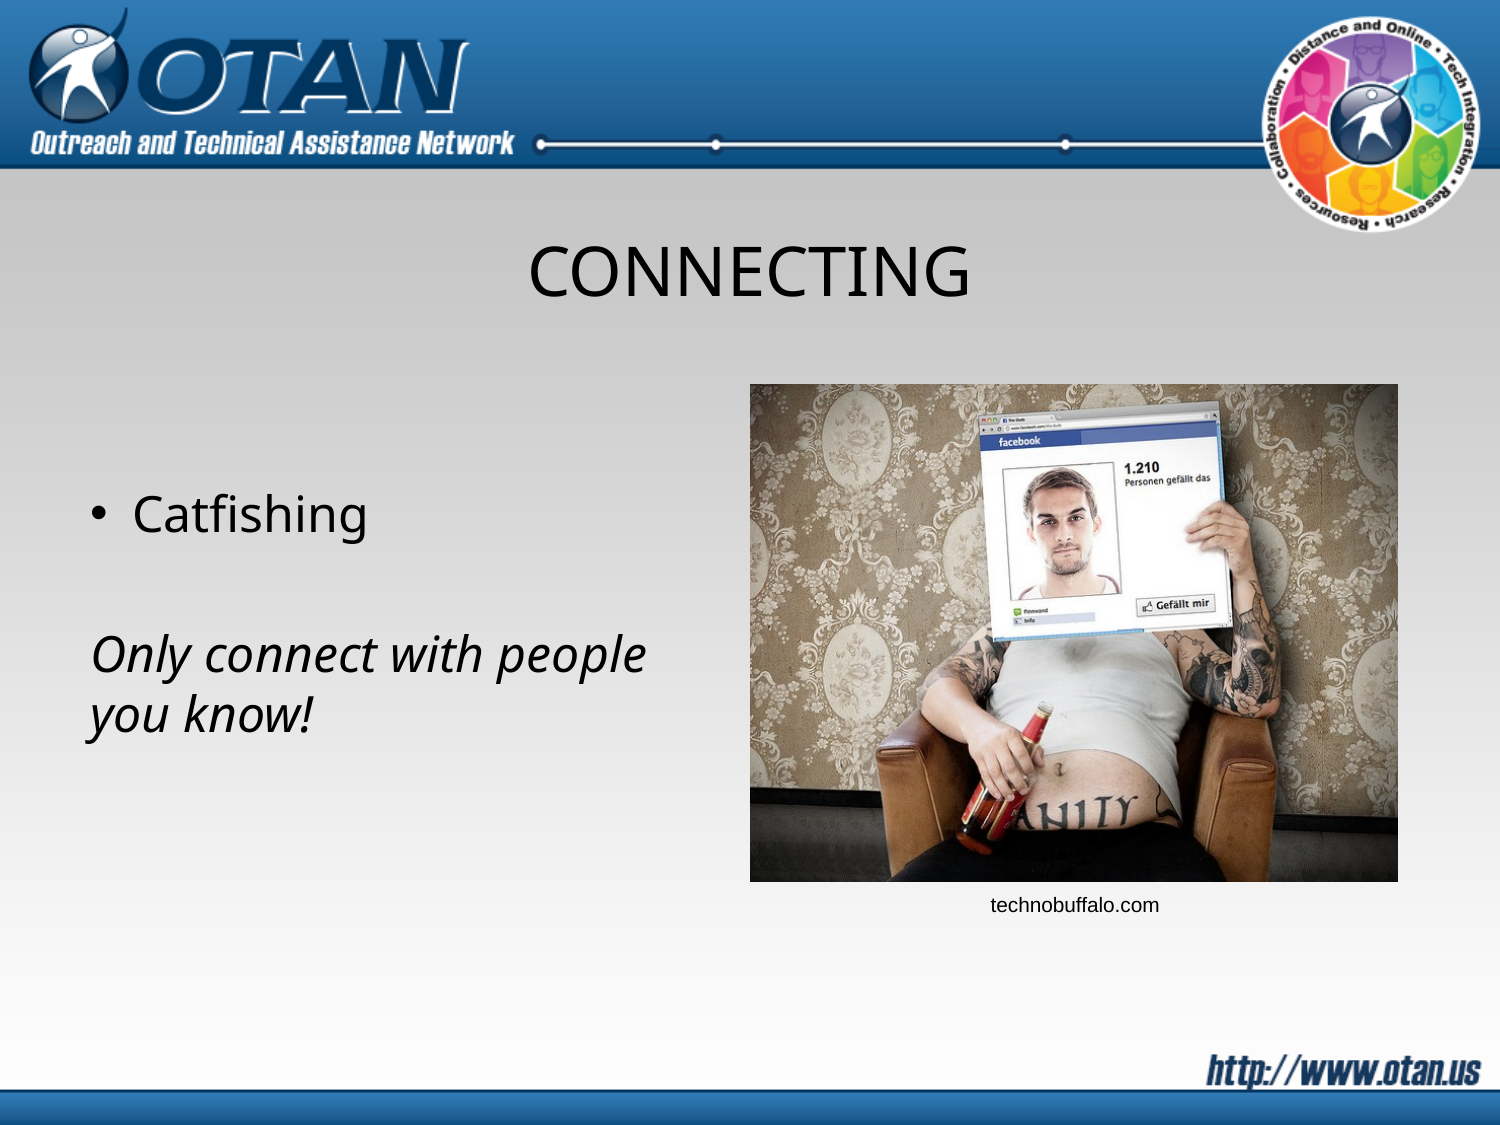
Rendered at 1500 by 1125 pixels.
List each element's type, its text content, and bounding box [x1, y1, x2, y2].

picture [0, 0, 1500, 1125]
text_box technobuffalo.com [750, 889, 1400, 925]
list Catfishing Only connect with people you know! [75, 474, 675, 825]
title CONNECTING [75, 174, 1425, 363]
